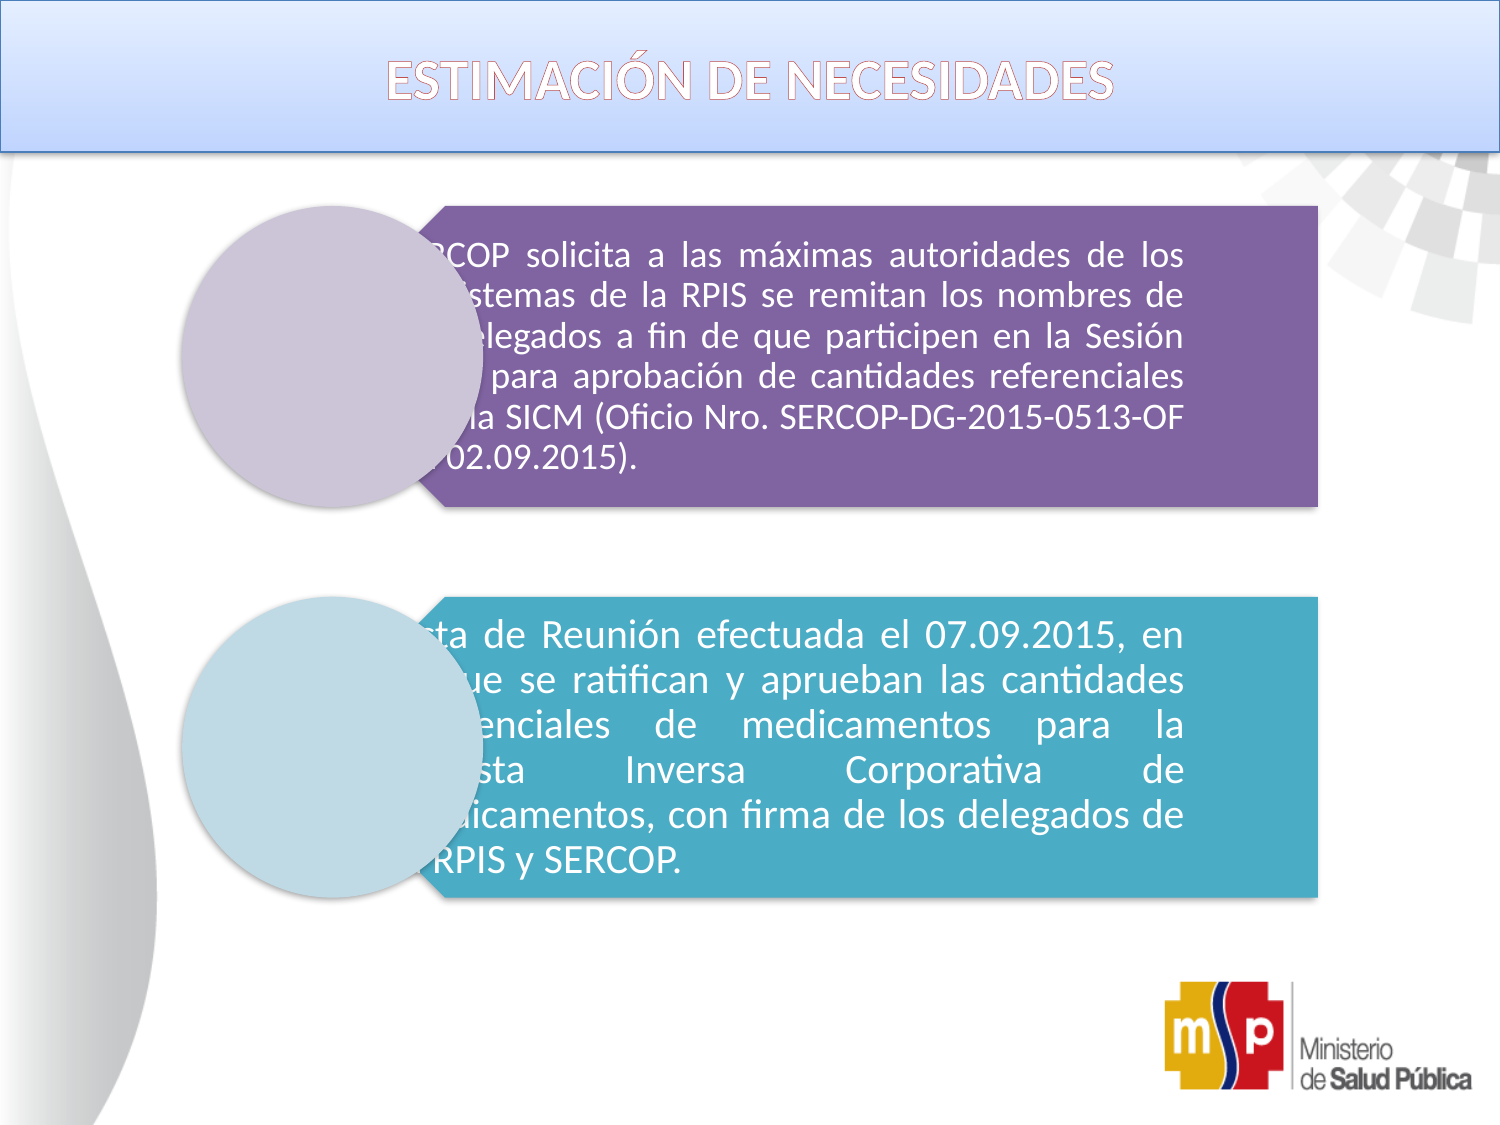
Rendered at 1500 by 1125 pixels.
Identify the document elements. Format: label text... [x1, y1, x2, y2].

picture [0, 153, 1500, 1125]
text_box ESTIMACIÓN DE NECESIDADES [0, 0, 1500, 153]
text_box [37, 205, 1463, 898]
